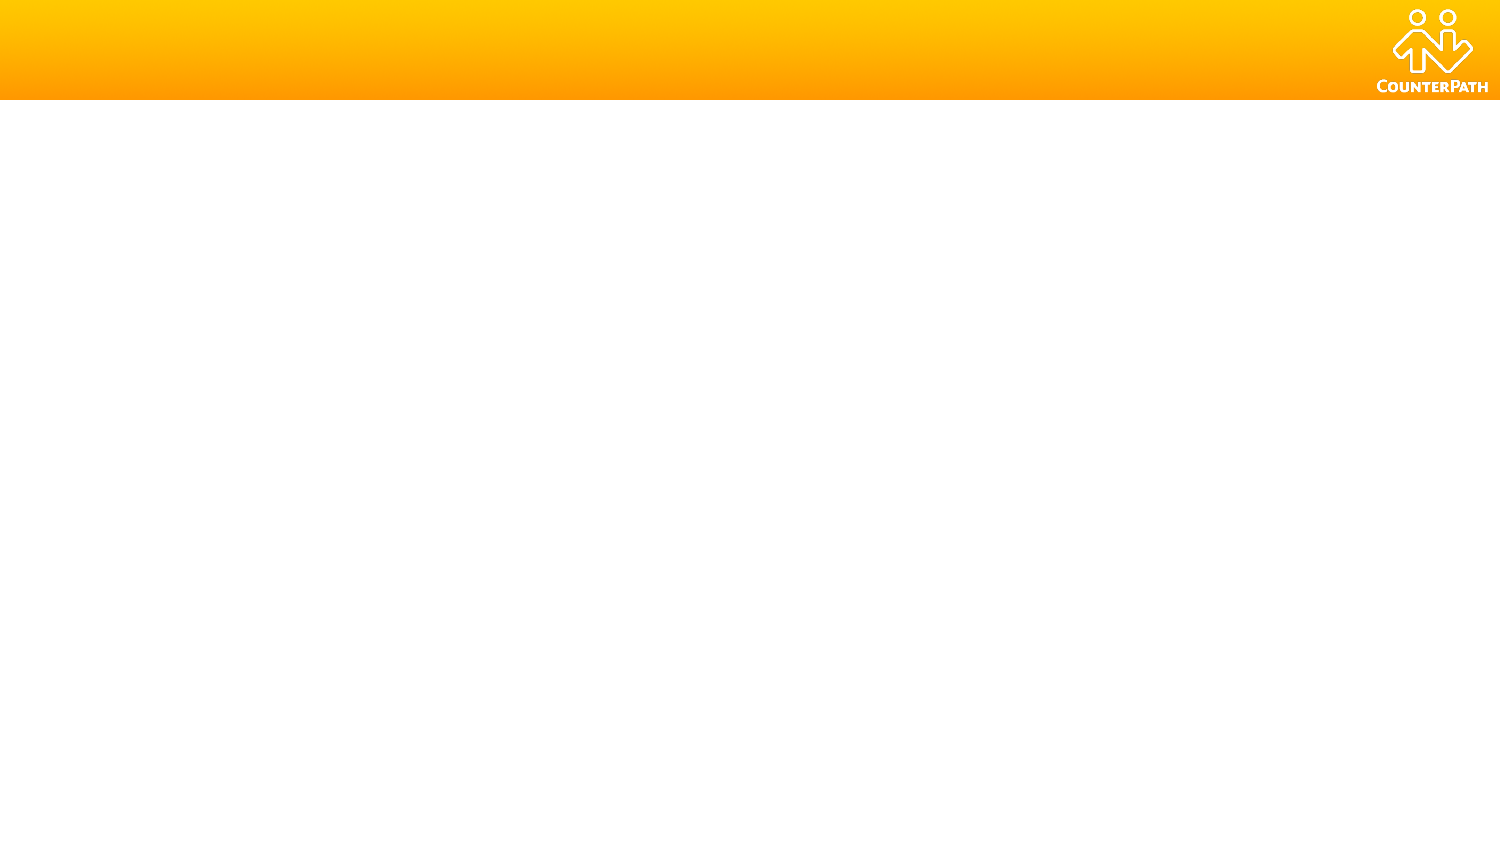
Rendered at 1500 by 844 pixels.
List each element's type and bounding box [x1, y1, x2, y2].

picture [0, 0, 1500, 100]
